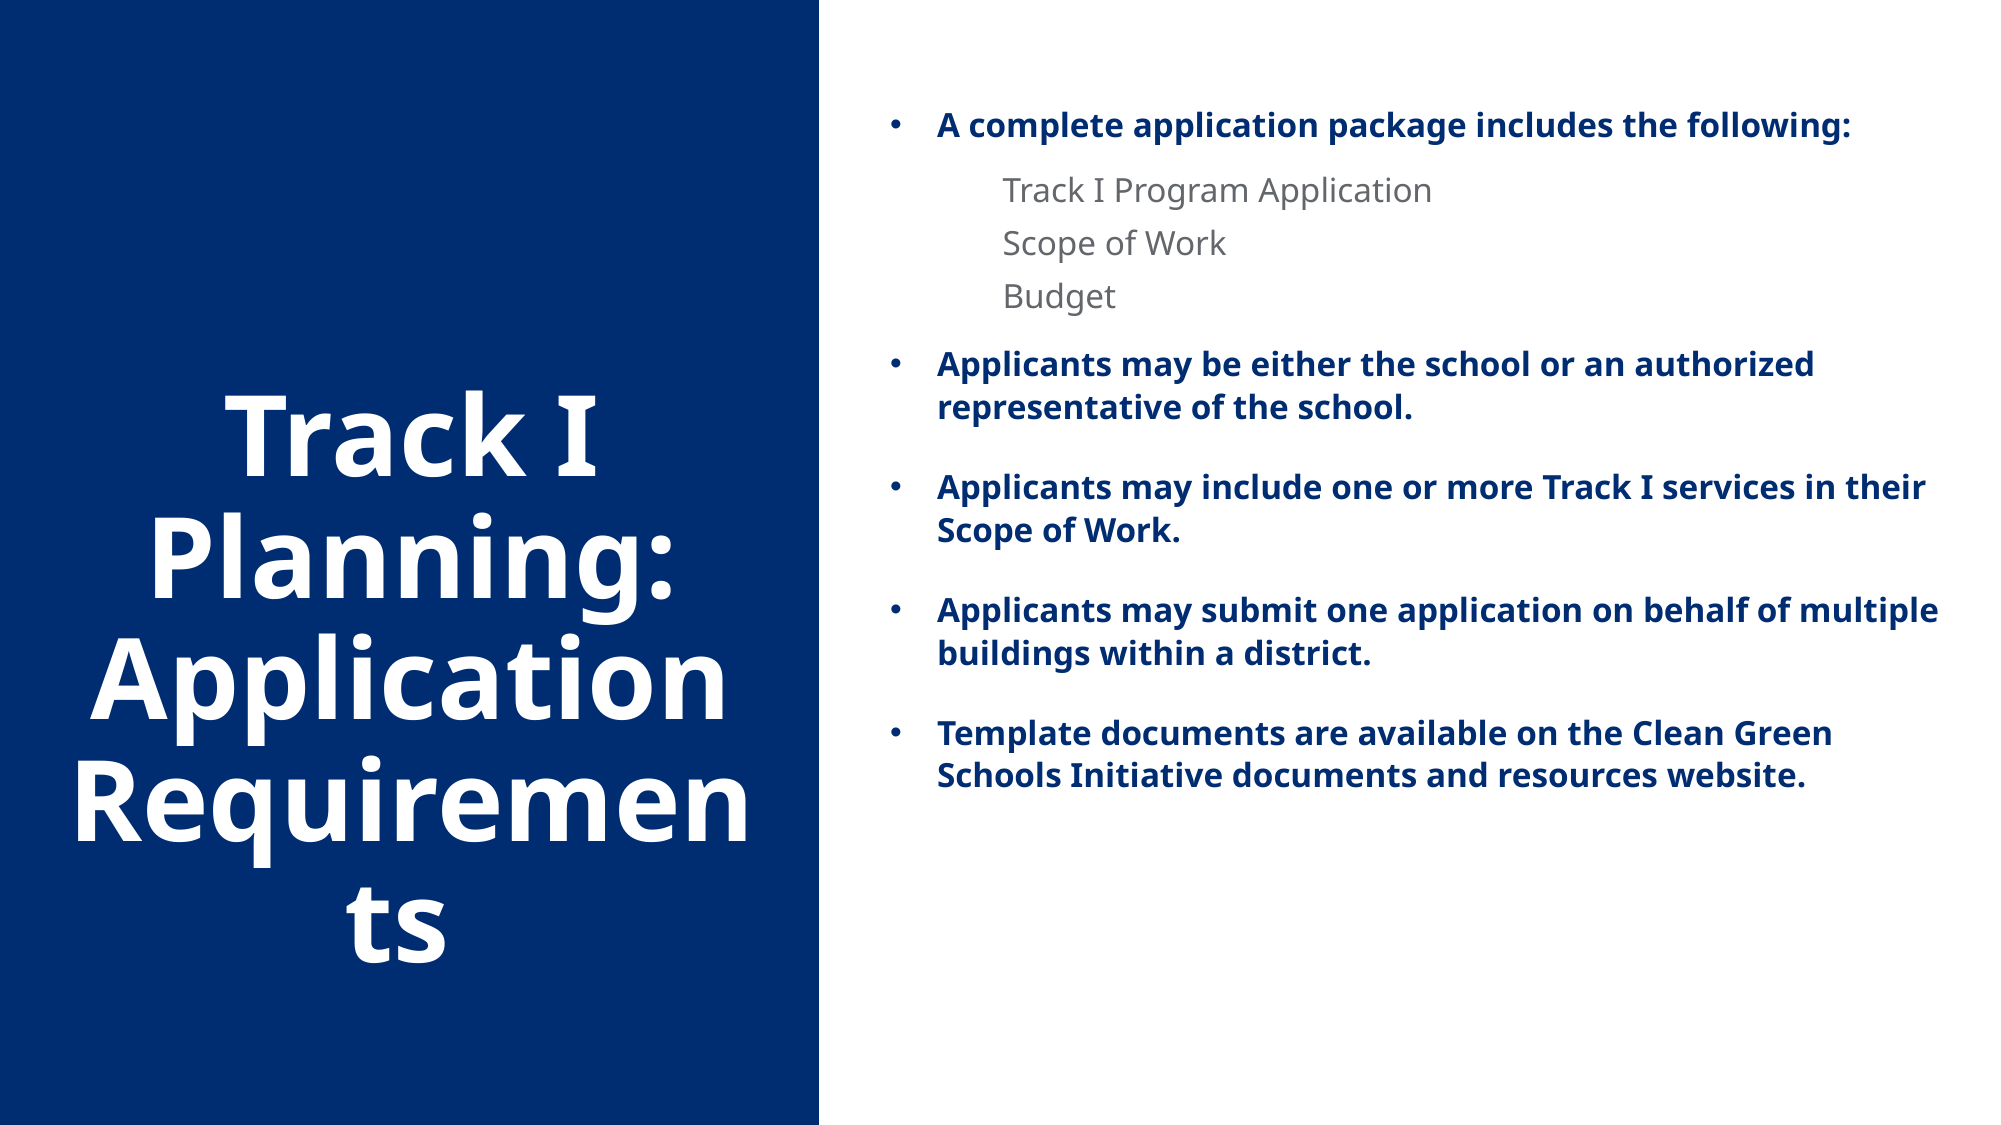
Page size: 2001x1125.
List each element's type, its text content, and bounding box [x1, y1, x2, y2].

list Track I Planning: Application Requirements [48, 379, 775, 746]
list A complete application package includes the following: Track I Program Application Scope of Work Budget Applicants may be either the school or an authorized representative of the school. Applicants may include one or more Track I services in their Scope of Work. Applicants may submit one application on behalf of multiple buildings within a district. Template documents are available on the Clean Green Schools Initiative documents and resources website. [890, 100, 1952, 1064]
picture [0, 0, 2001, 1125]
